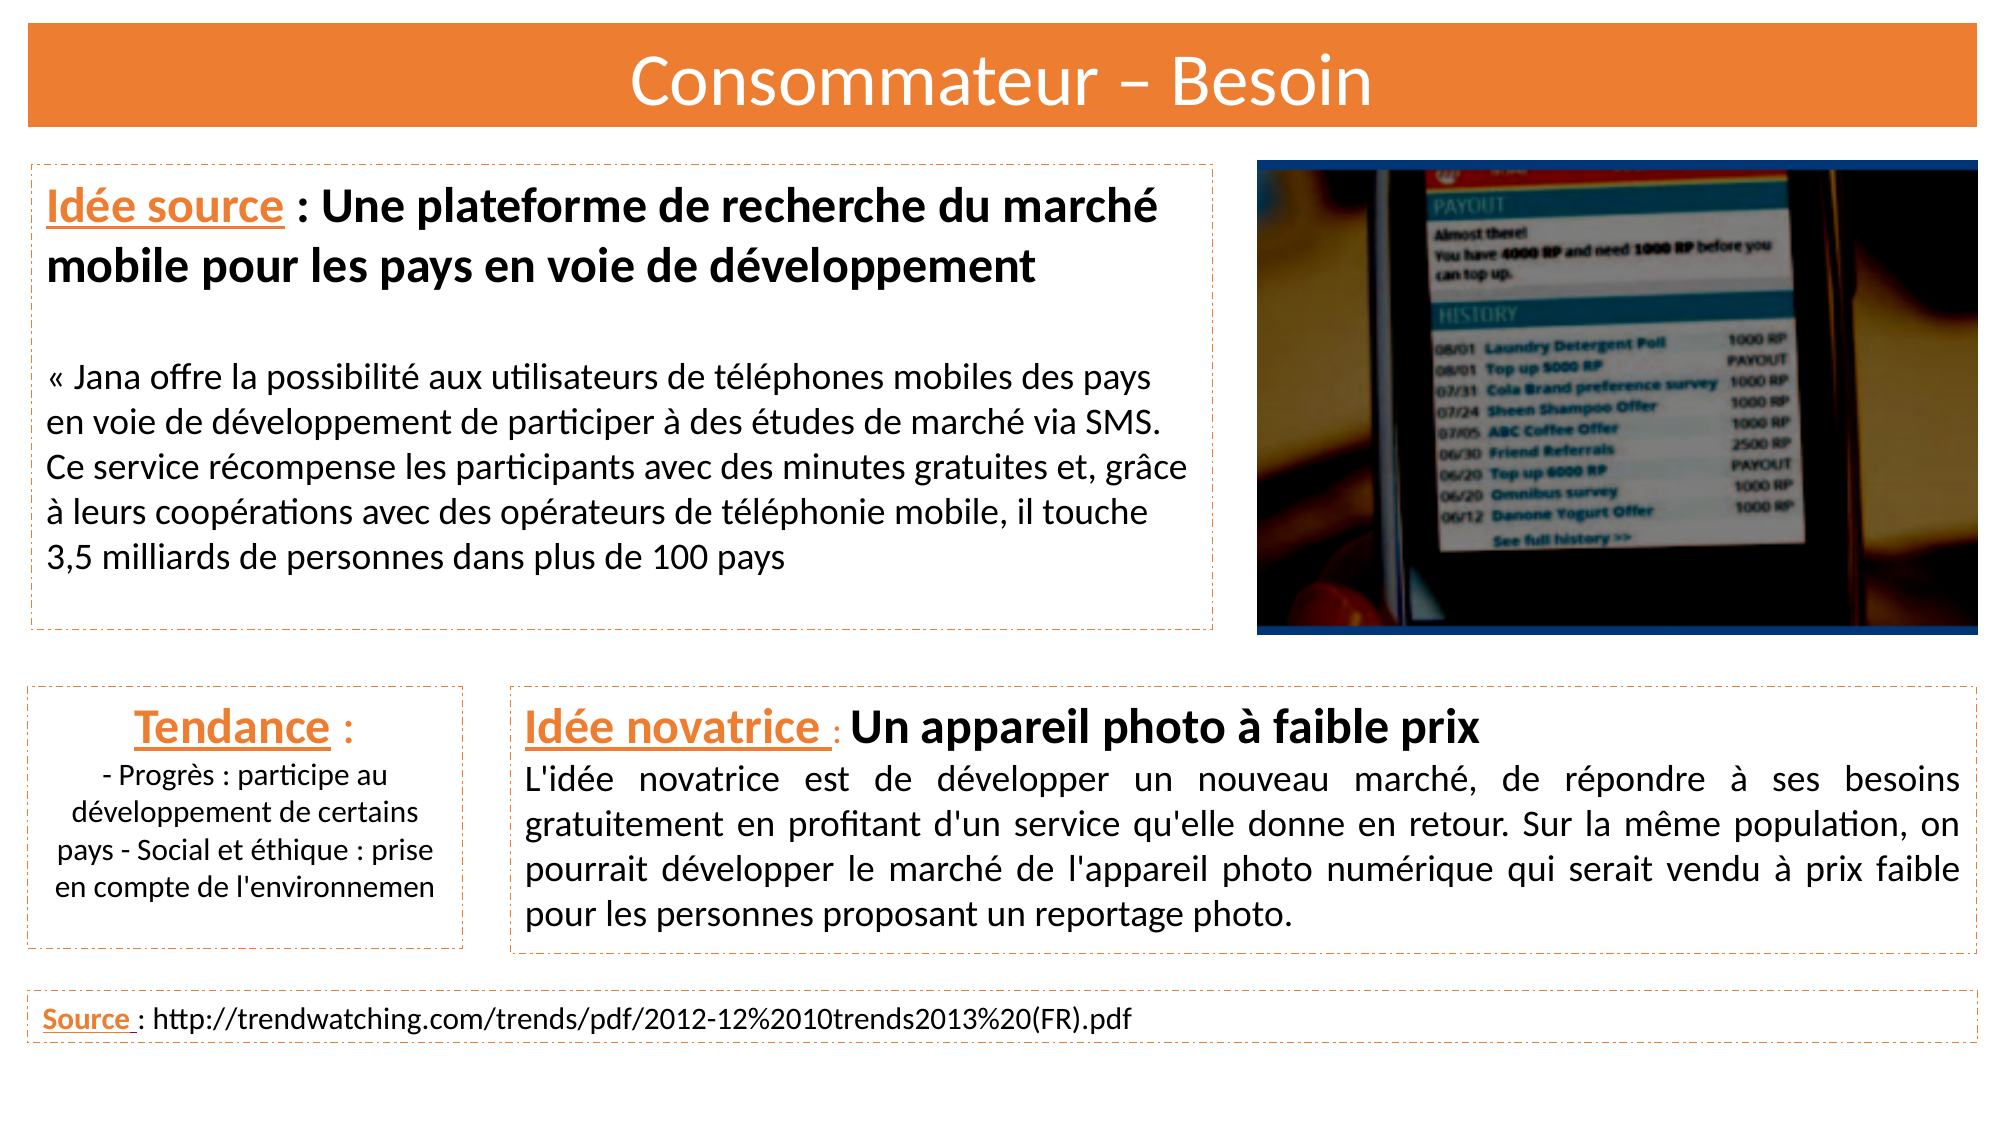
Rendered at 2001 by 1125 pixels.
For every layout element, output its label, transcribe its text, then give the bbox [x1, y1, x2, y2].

text_box Source : http://trendwatching.com/trends/pdf/2012-12%2010trends2013%20(FR).pdf [27, 990, 1978, 1043]
text_box Tendance : - Progrès : participe au développement de certains pays - Social et éthique : prise en compte de l'environnemen [27, 686, 463, 949]
text_box Idée source : Une plateforme de recherche du marché mobile pour les pays en voie de développement « Jana offre la possibilité aux utilisateurs de téléphones mobiles des pays en voie de développement de participer à des études de marché via SMS. Ce service récompense les participants avec des minutes gratuites et, grâce à leurs coopérations avec des opérateurs de téléphonie mobile, il touche 3,5 milliards de personnes dans plus de 100 pays [31, 164, 1213, 630]
picture [1257, 160, 1978, 635]
text_box Idée novatrice : Un appareil photo à faible prix L'idée novatrice est de développer un nouveau marché, de répondre à ses besoins gratuitement en profitant d'un service qu'elle donne en retour. Sur la même population, on pourrait développer le marché de l'appareil photo numérique qui serait vendu à prix faible pour les personnes proposant un reportage photo. [510, 686, 1977, 954]
text_box Consommateur – Besoin [27, 22, 1978, 128]
